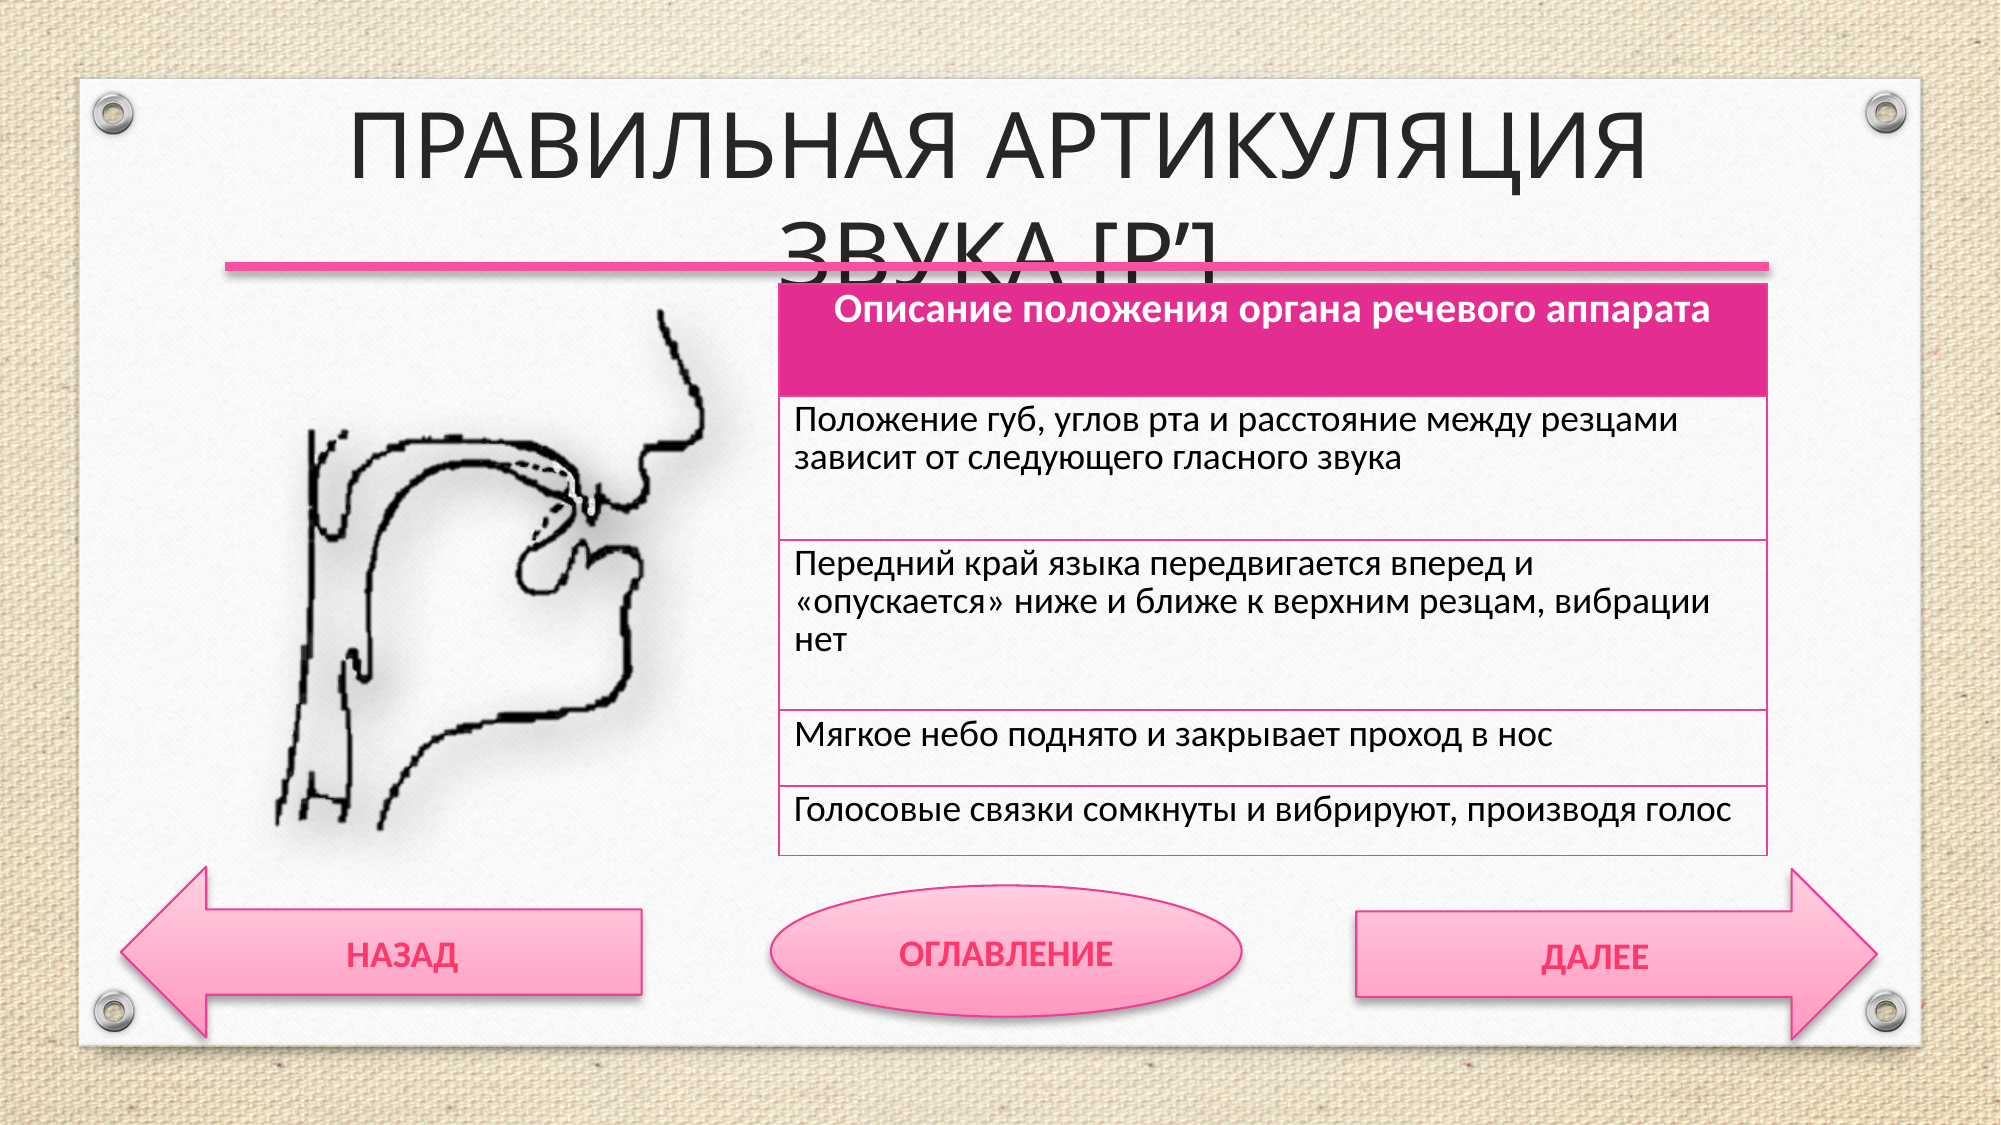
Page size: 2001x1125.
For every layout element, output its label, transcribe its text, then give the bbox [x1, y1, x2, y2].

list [118, 261, 765, 887]
title ПРАВИЛЬНАЯ АРТИКУЛЯЦИЯ ЗВУКА [Р’] [212, 90, 1788, 305]
picture [0, 0, 2001, 1125]
table_cell Голосовые связки сомкнуты и вибрируют, производя голос [780, 787, 1766, 855]
text_box НАЗАД [120, 899, 643, 1039]
table_cell Передний край языка передвигается вперед и «опускается» ниже и ближе к верхним резцам, вибрации нет [780, 541, 1766, 709]
table_cell Положение губ, углов рта и расстояние между резцами зависит от следующего гласного звука [780, 397, 1766, 539]
table_header Описание положения органа речевого аппарата [780, 285, 1766, 395]
text_box ОГЛАВЛЕНИЕ [769, 884, 1243, 1018]
table_cell Мягкое небо поднято и закрывает проход в нос [780, 711, 1766, 785]
text_box ДАЛЕЕ [1355, 867, 1878, 1041]
